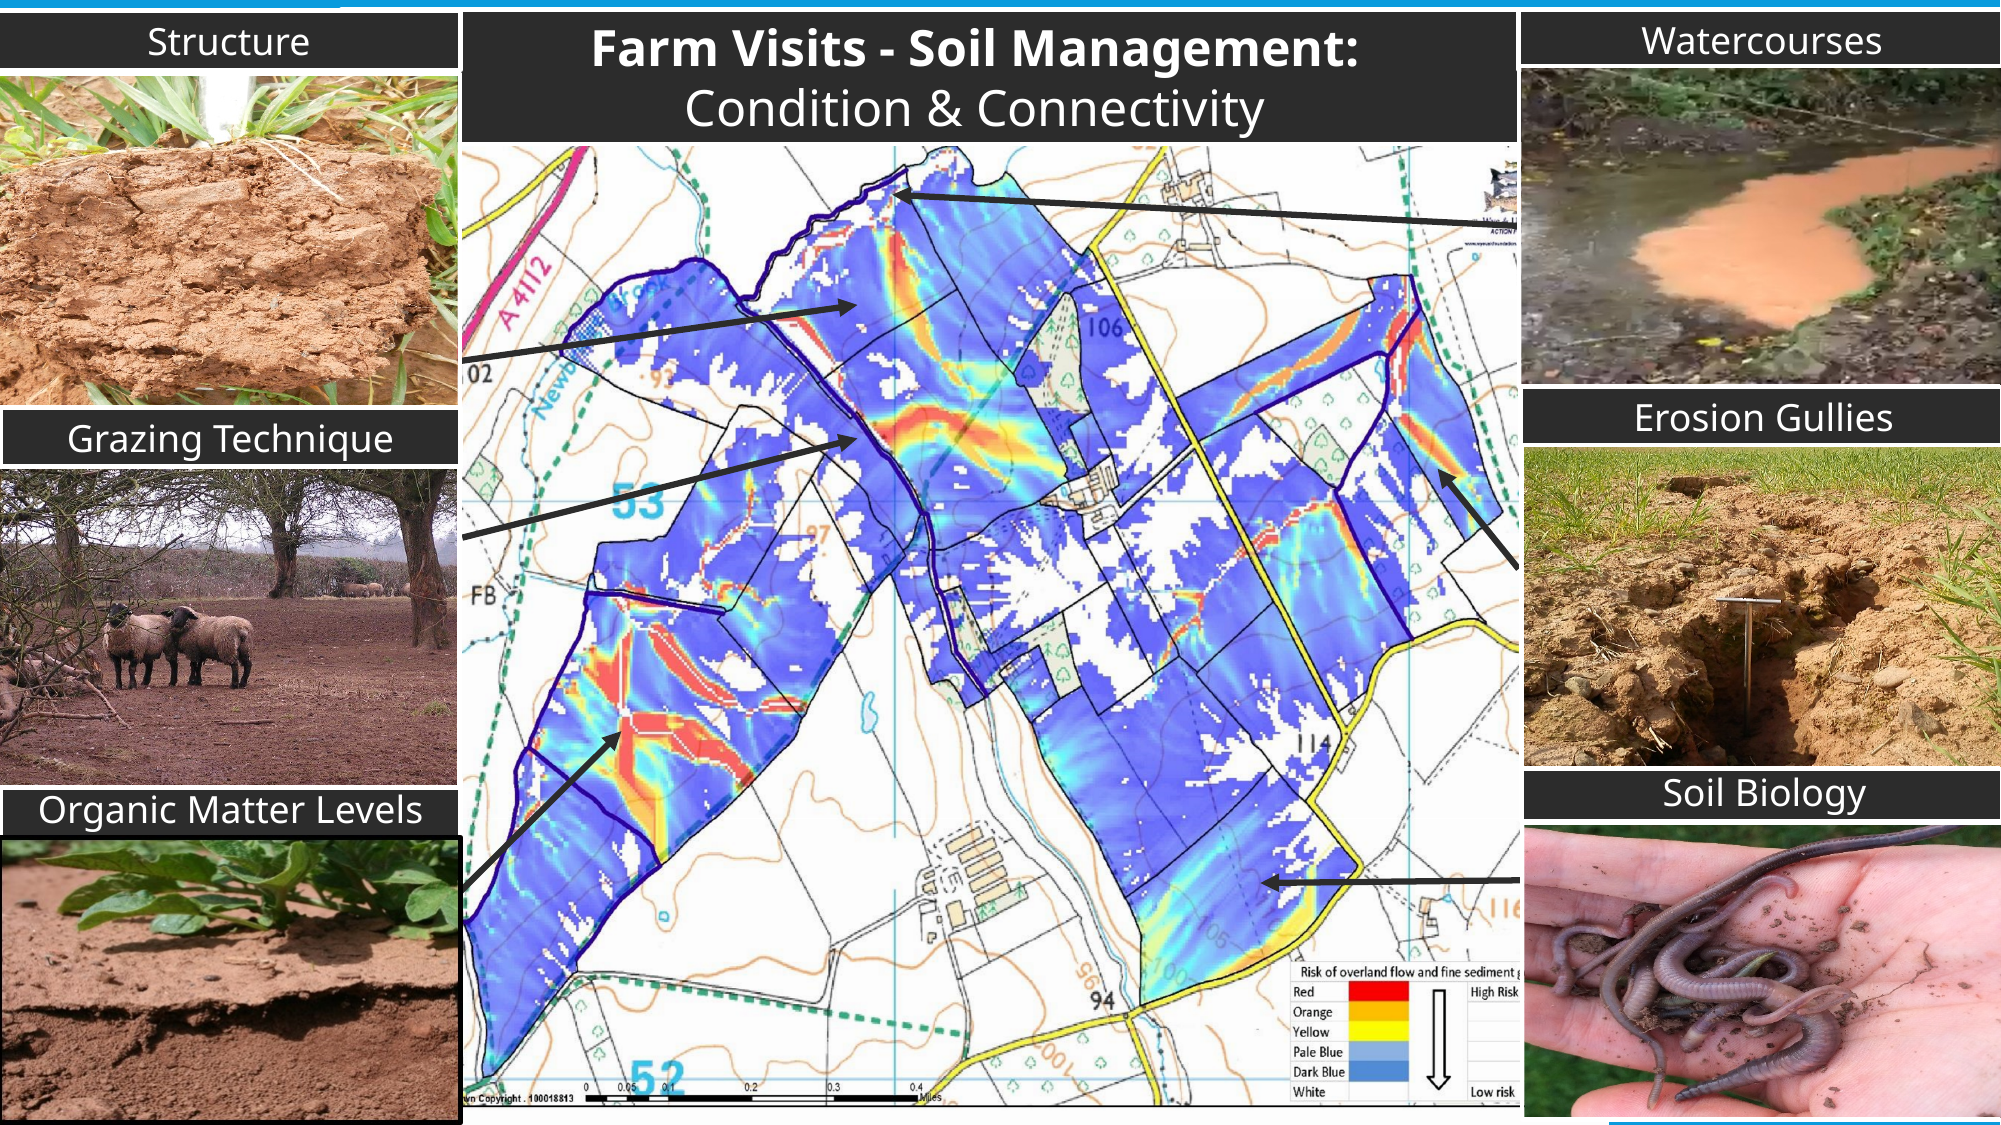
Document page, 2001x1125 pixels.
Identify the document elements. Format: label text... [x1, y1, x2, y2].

picture [0, 67, 2001, 1125]
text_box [460, 730, 622, 892]
text_box Watercourses [1518, 9, 2000, 64]
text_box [463, 304, 858, 362]
text_box Soil Biology [1618, 775, 2000, 820]
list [0, 835, 463, 1125]
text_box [891, 194, 1514, 227]
text_box Erosion Gullies [1618, 393, 2000, 442]
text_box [462, 438, 858, 538]
text_box Organic Matter Levels [1, 795, 333, 831]
text_box Structure [0, 10, 461, 71]
text_box Grazing Technique [1, 416, 333, 464]
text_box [1260, 880, 1517, 884]
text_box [1437, 468, 1516, 570]
text_box Farm Visits - Soil Management: Condition & Connectivity [341, 9, 1518, 112]
